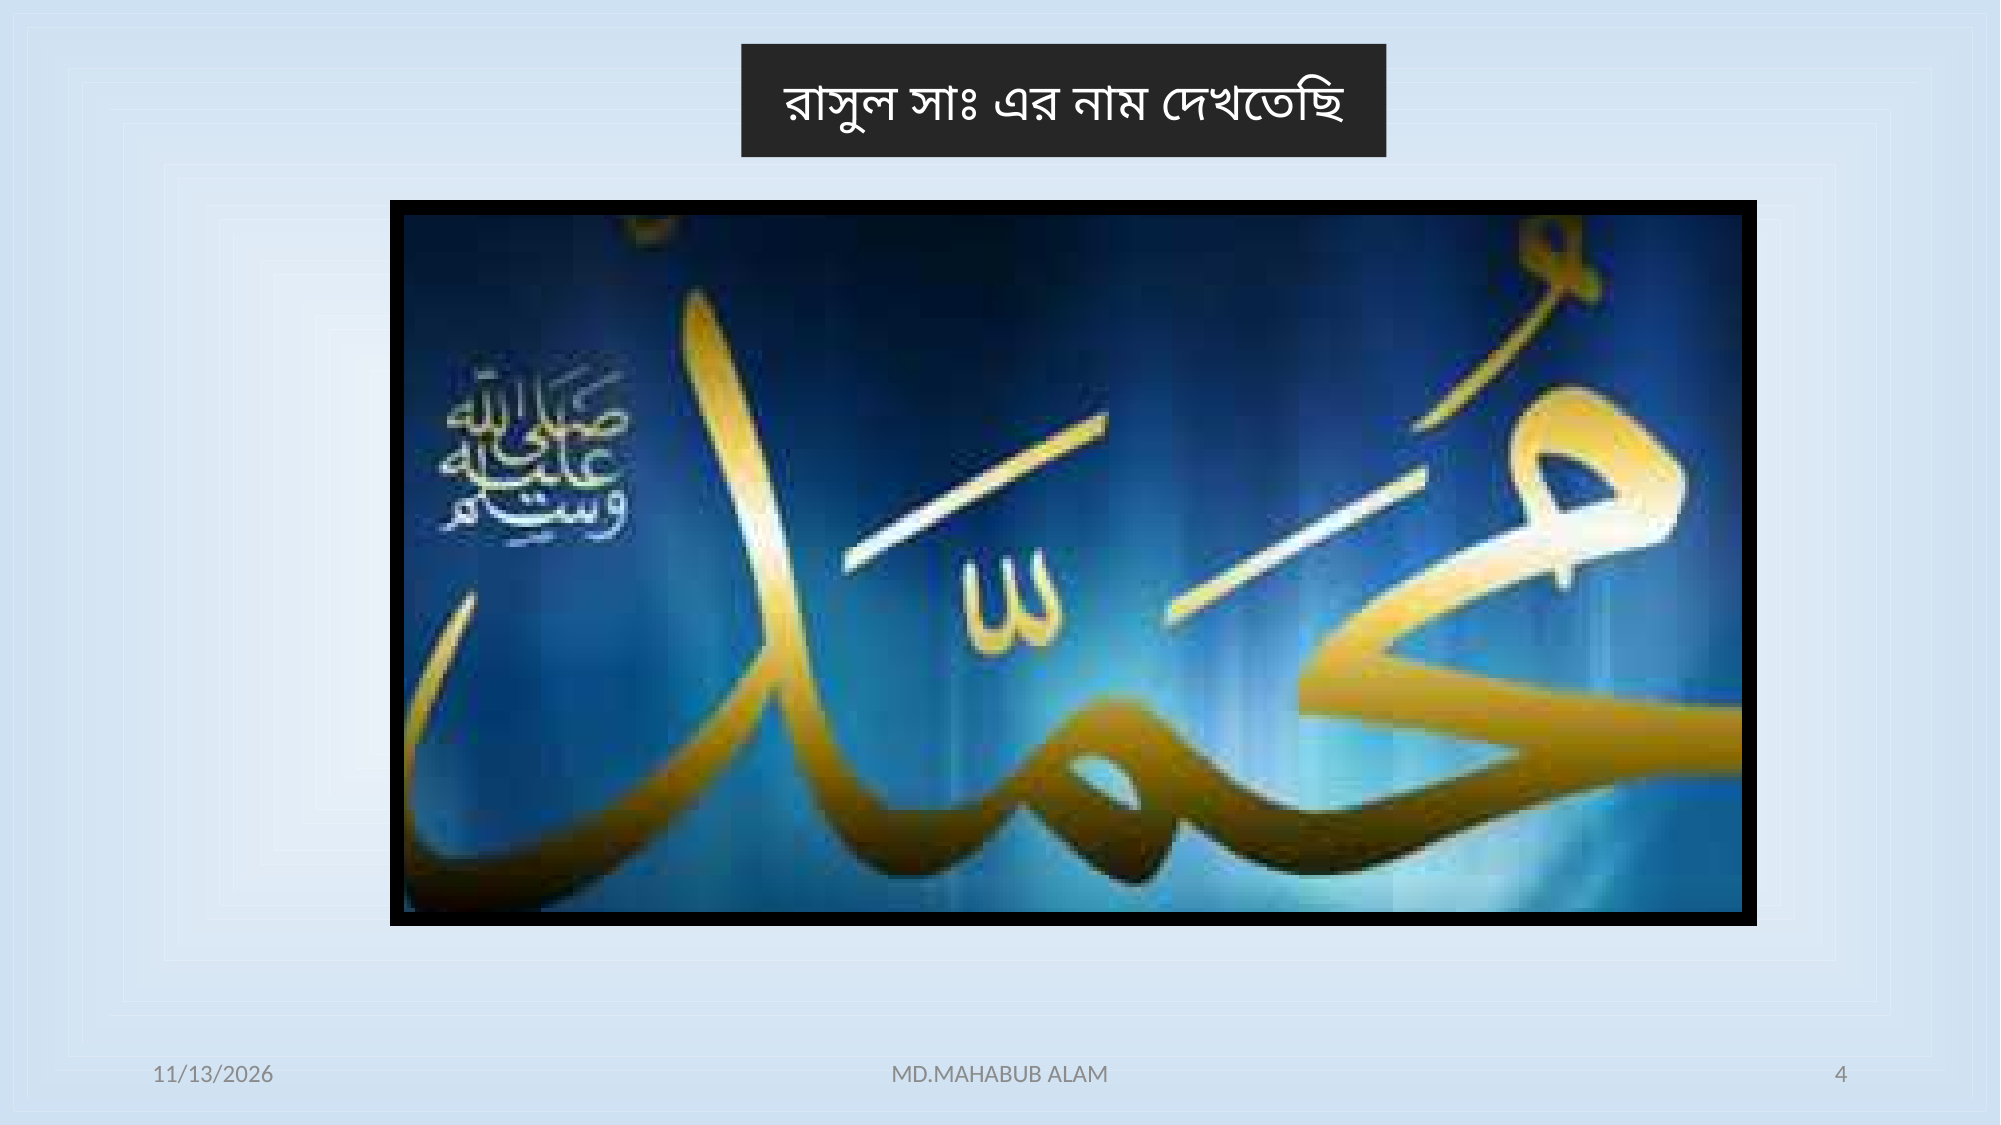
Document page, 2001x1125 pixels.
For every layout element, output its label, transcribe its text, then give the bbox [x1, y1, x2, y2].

picture [404, 214, 1743, 912]
footer MD.MAHABUB ALAM [662, 1042, 1338, 1103]
text_box রাসুল সাঃ এর নাম দেখতেছি [740, 43, 1387, 158]
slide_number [137, 1042, 588, 1103]
slide_number 4 [1412, 1042, 1863, 1103]
